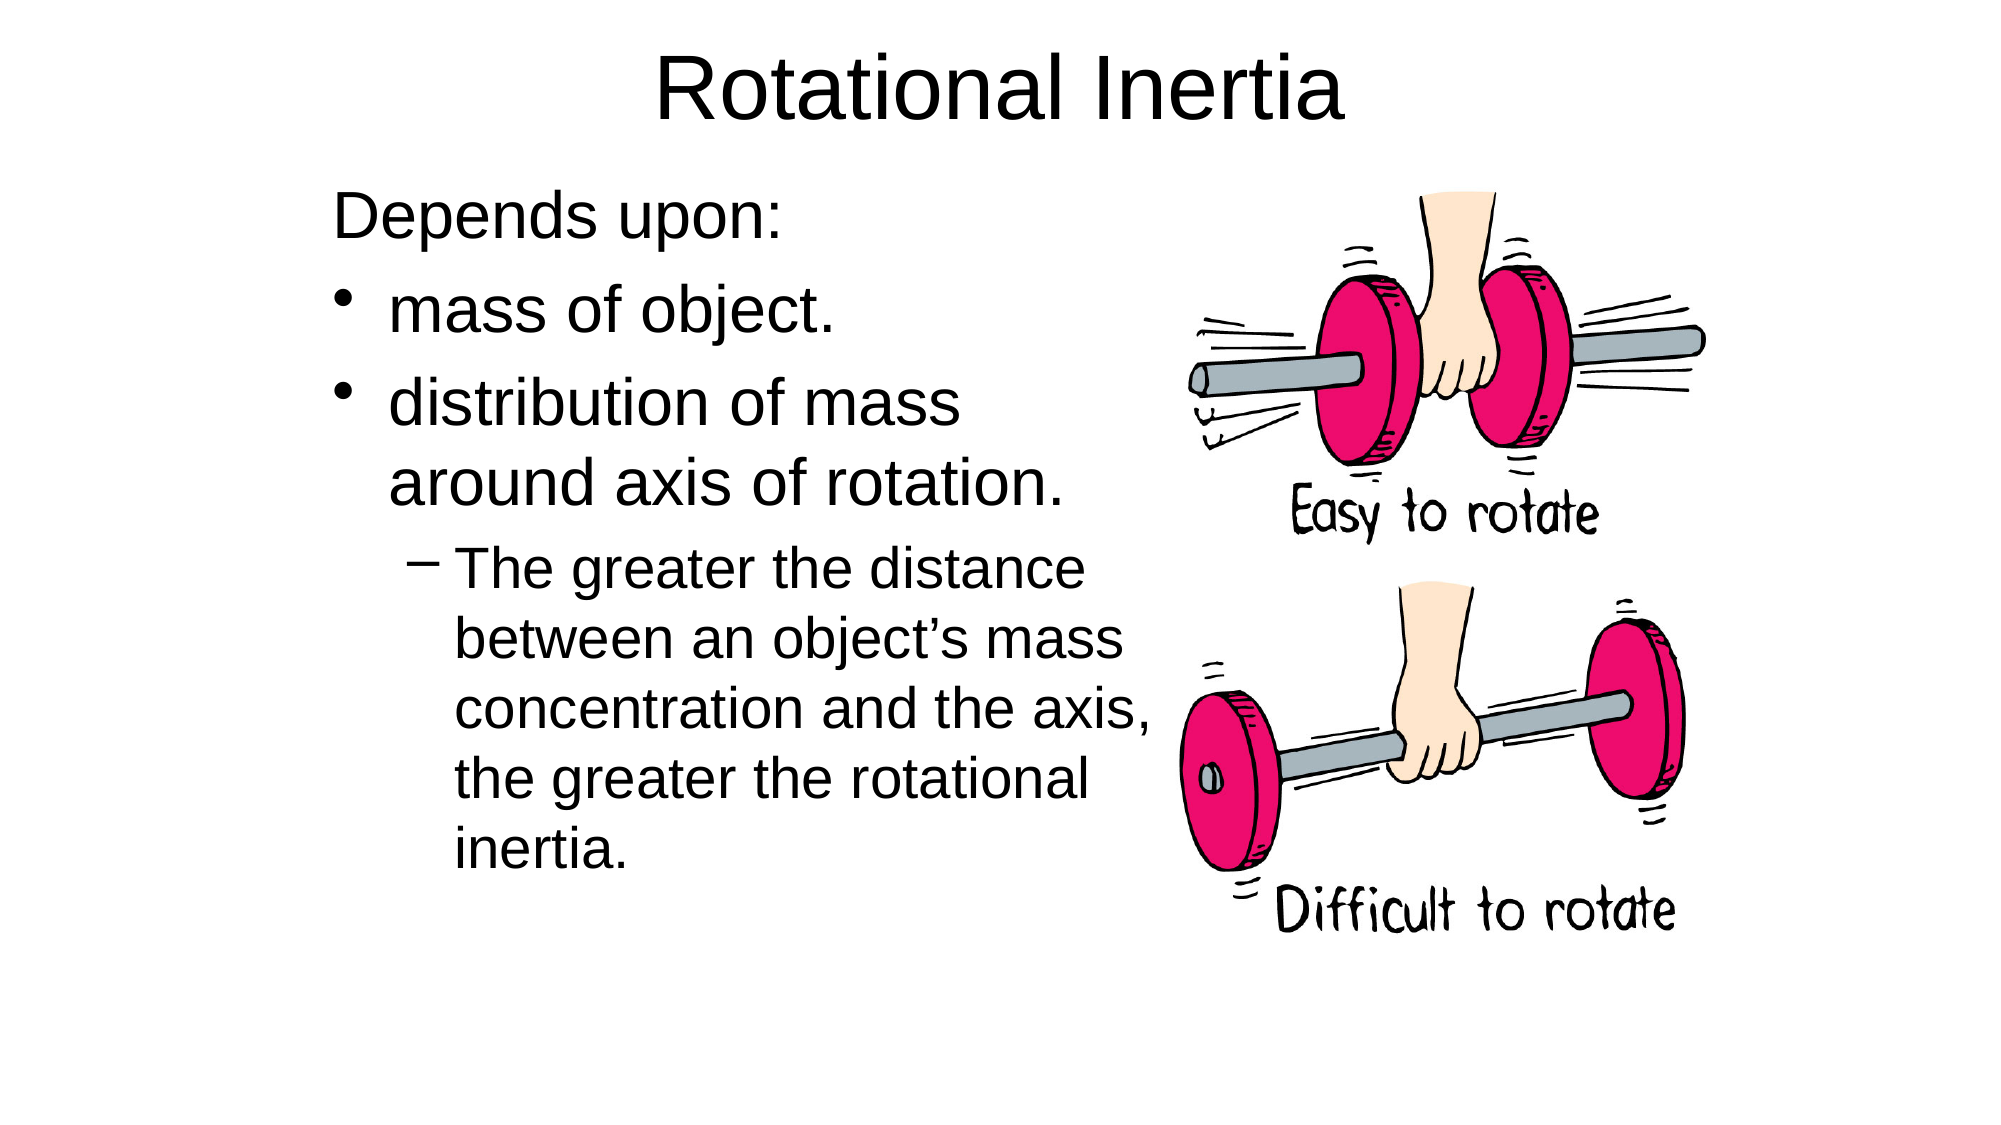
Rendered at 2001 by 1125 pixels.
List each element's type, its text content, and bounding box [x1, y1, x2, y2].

list Depends upon: mass of object. distribution of mass around axis of rotation. The greater the distance between an object’s mass concentration and the axis, the greater the rotational inertia. [317, 164, 1184, 1026]
title Rotational Inertia [249, 0, 1751, 166]
picture [1174, 187, 1710, 938]
